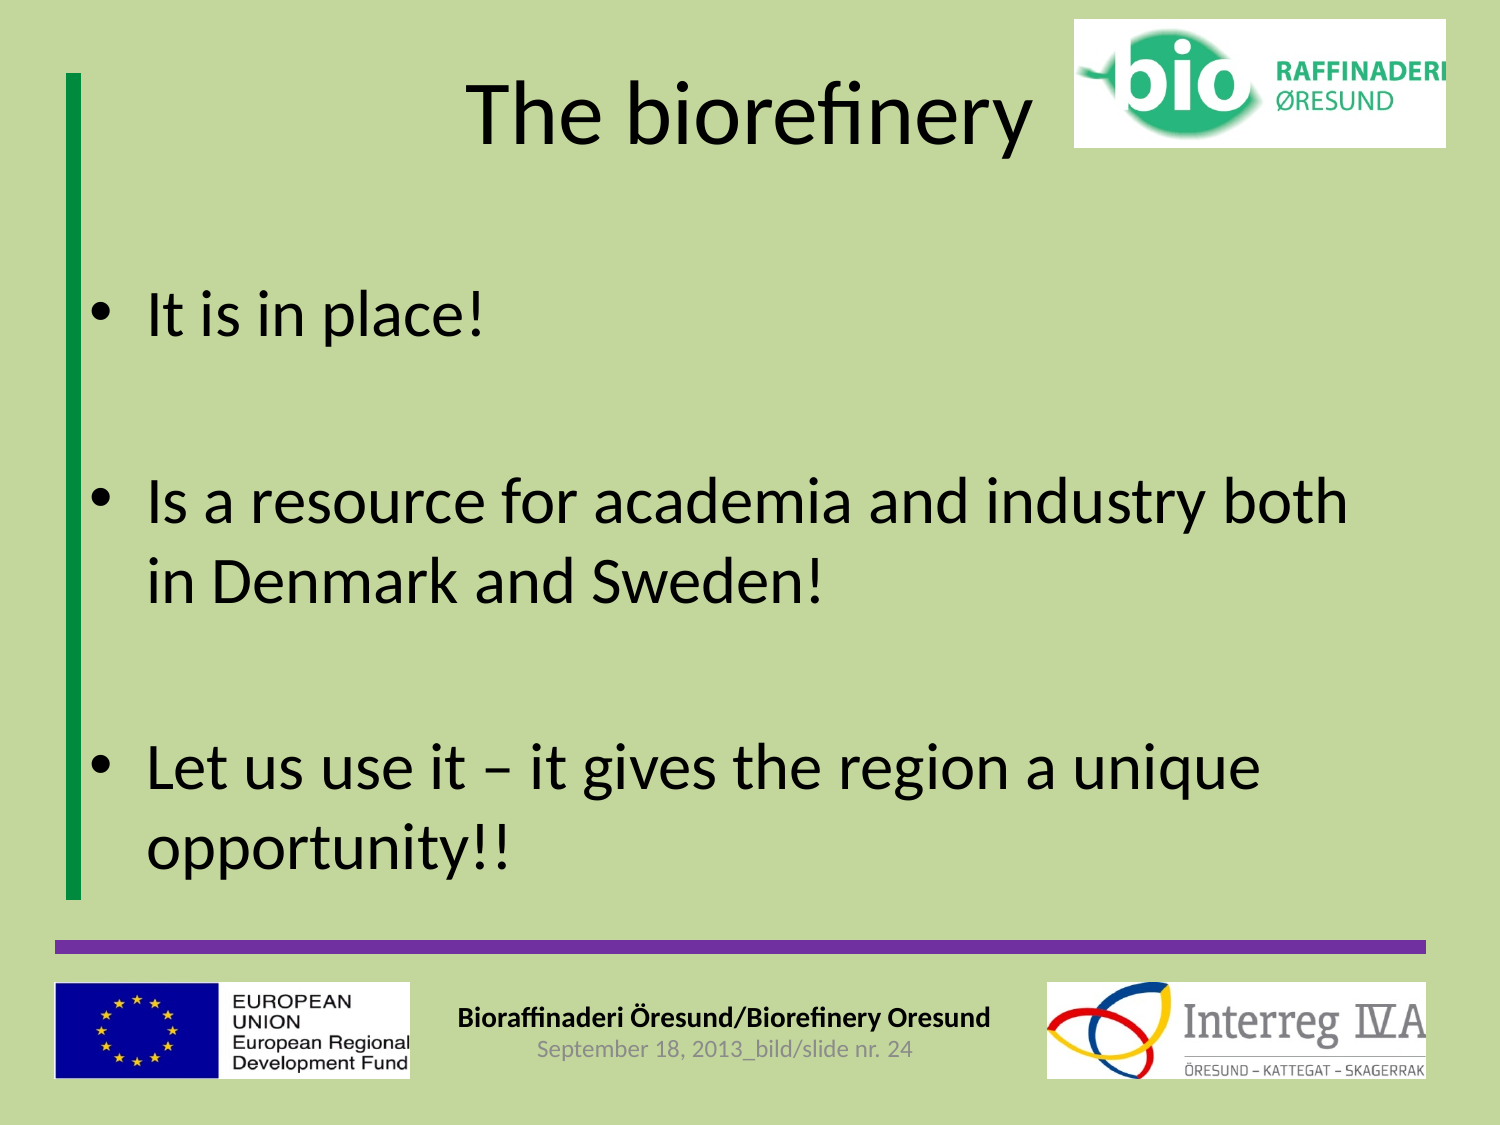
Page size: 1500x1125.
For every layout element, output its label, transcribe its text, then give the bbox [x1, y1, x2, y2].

picture [1047, 982, 1426, 1079]
picture [54, 982, 410, 1079]
title The biorefinery [75, 45, 1425, 233]
list It is in place! Is a resource for academia and industry both in Denmark and Sweden! Let us use it – it gives the region a unique opportunity!! [75, 262, 1425, 1005]
picture [1074, 19, 1446, 148]
